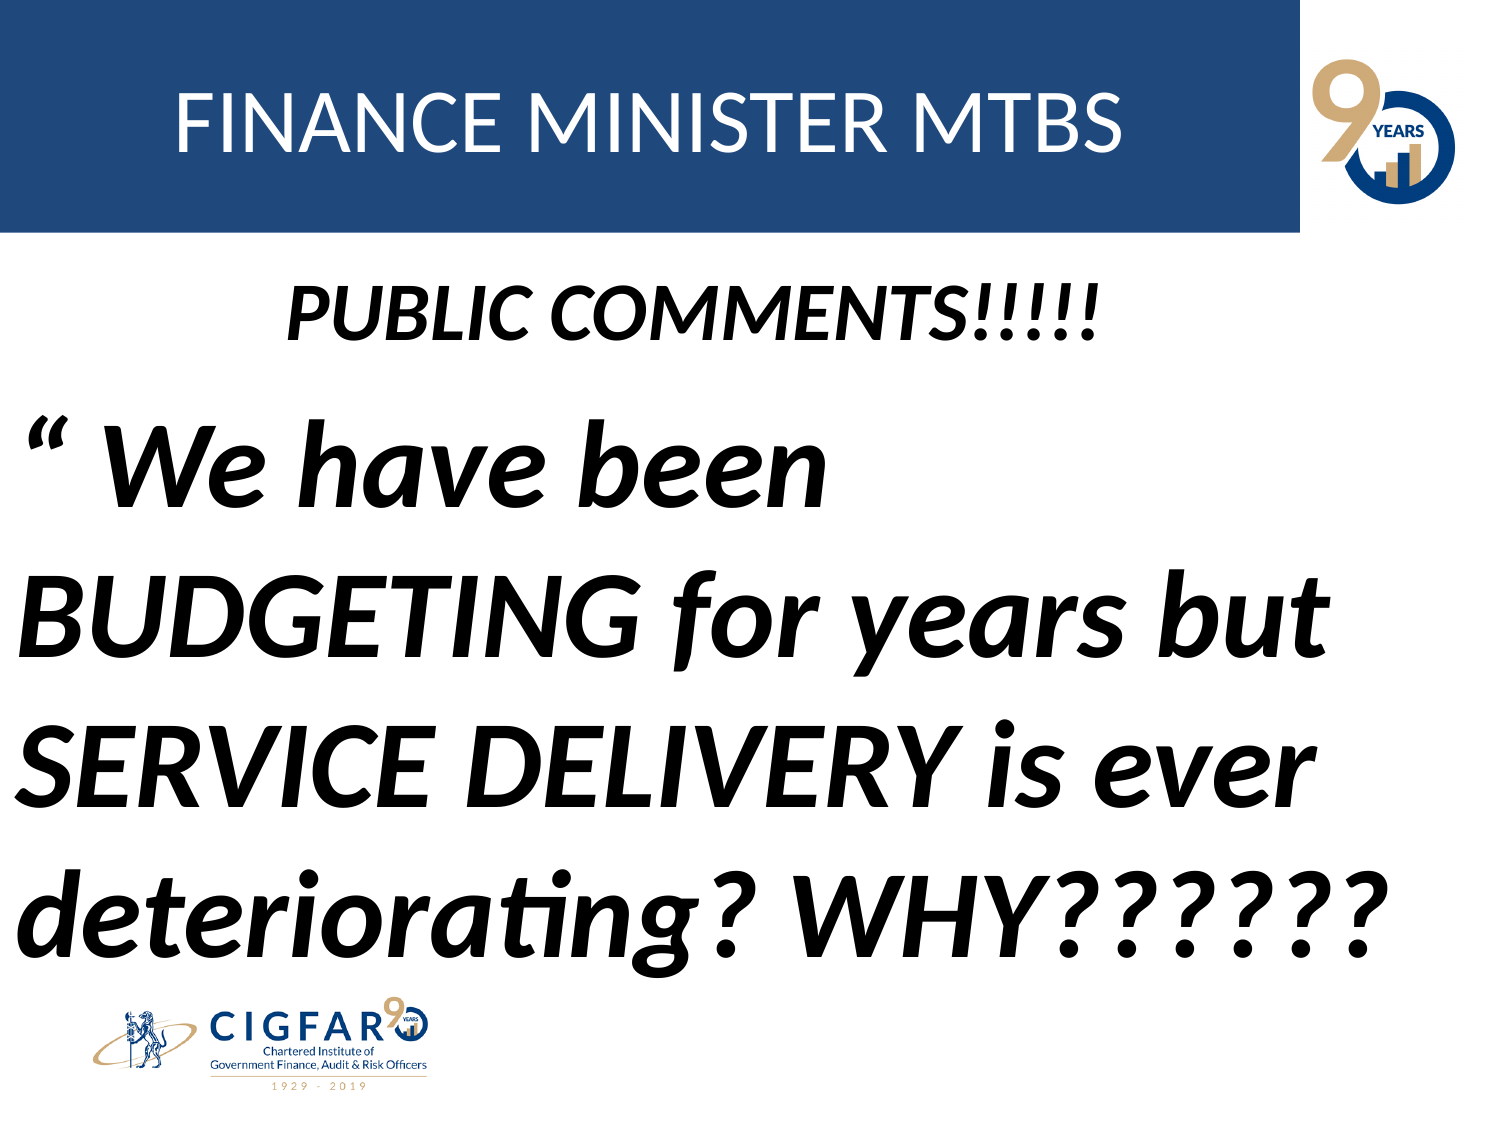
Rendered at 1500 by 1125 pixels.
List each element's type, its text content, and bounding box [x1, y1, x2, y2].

title FINANCE MINISTER MTBS [0, 0, 1300, 233]
list PUBLIC COMMENTS!!!!! “ We have been BUDGETING for years but SERVICE DELIVERY is ever deteriorating? WHY?????? [0, 249, 1500, 1005]
picture [1300, 39, 1474, 226]
picture [75, 1005, 457, 1099]
